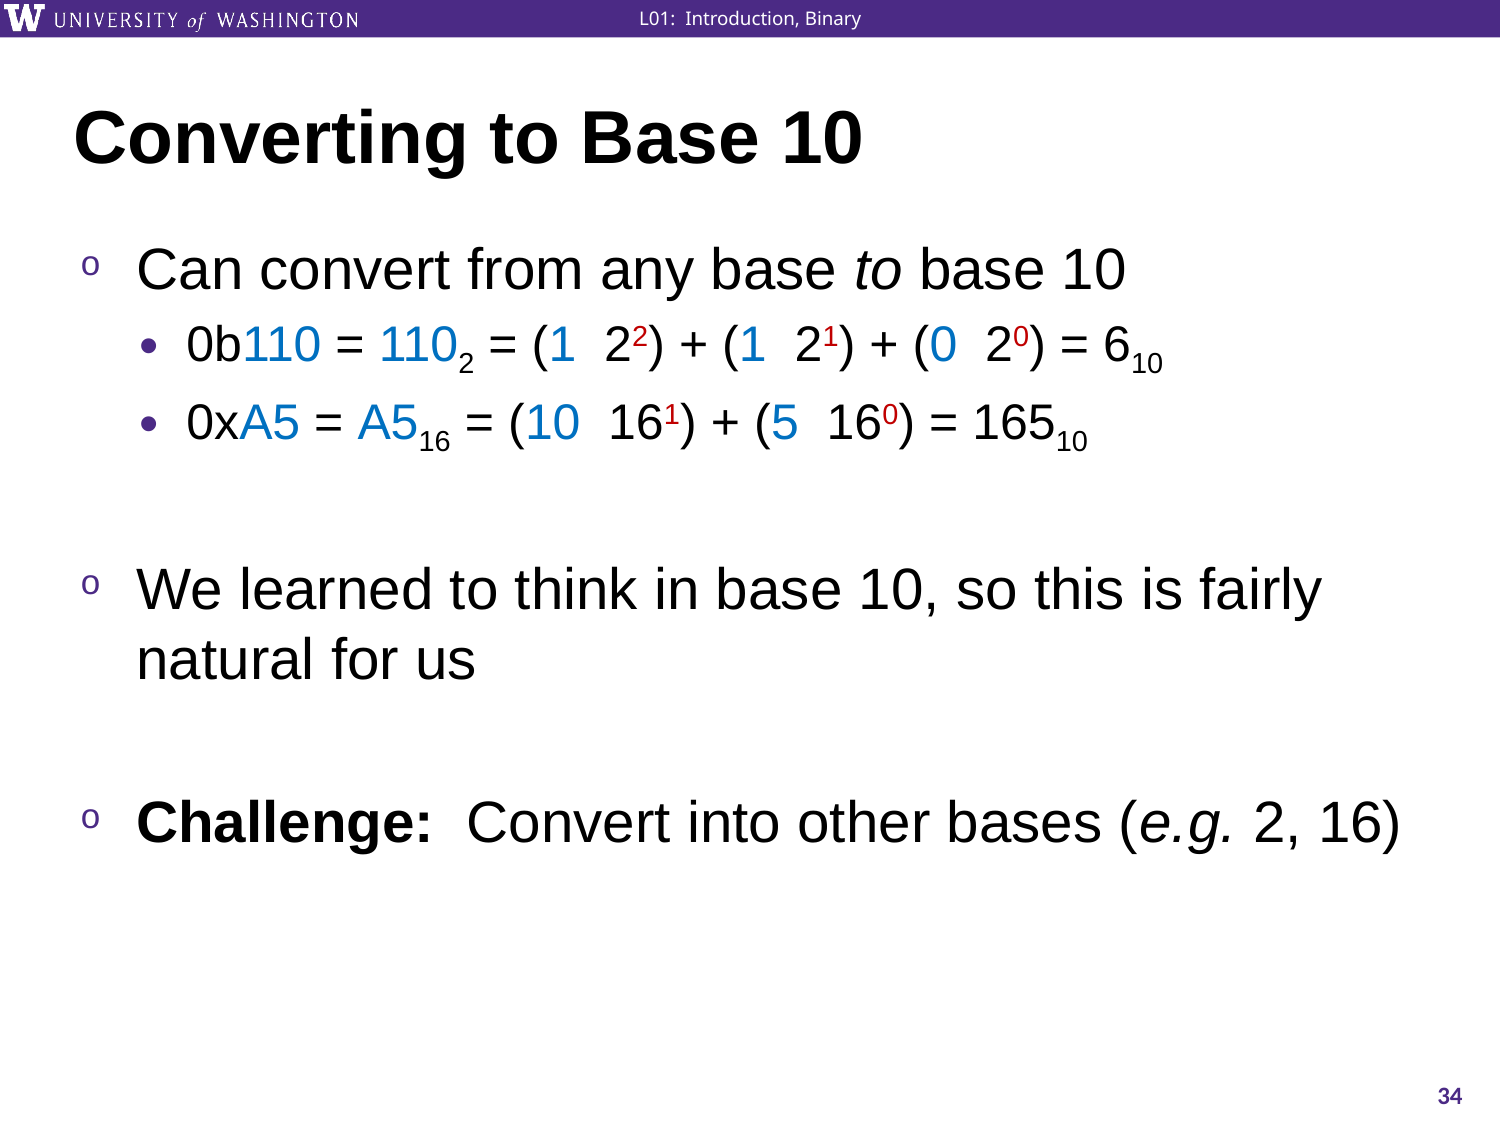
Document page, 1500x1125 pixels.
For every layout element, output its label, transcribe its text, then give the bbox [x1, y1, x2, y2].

picture [4, 4, 358, 32]
title Converting to Base 10 [58, 71, 1438, 197]
slide_number 34 [1400, 1065, 1500, 1125]
